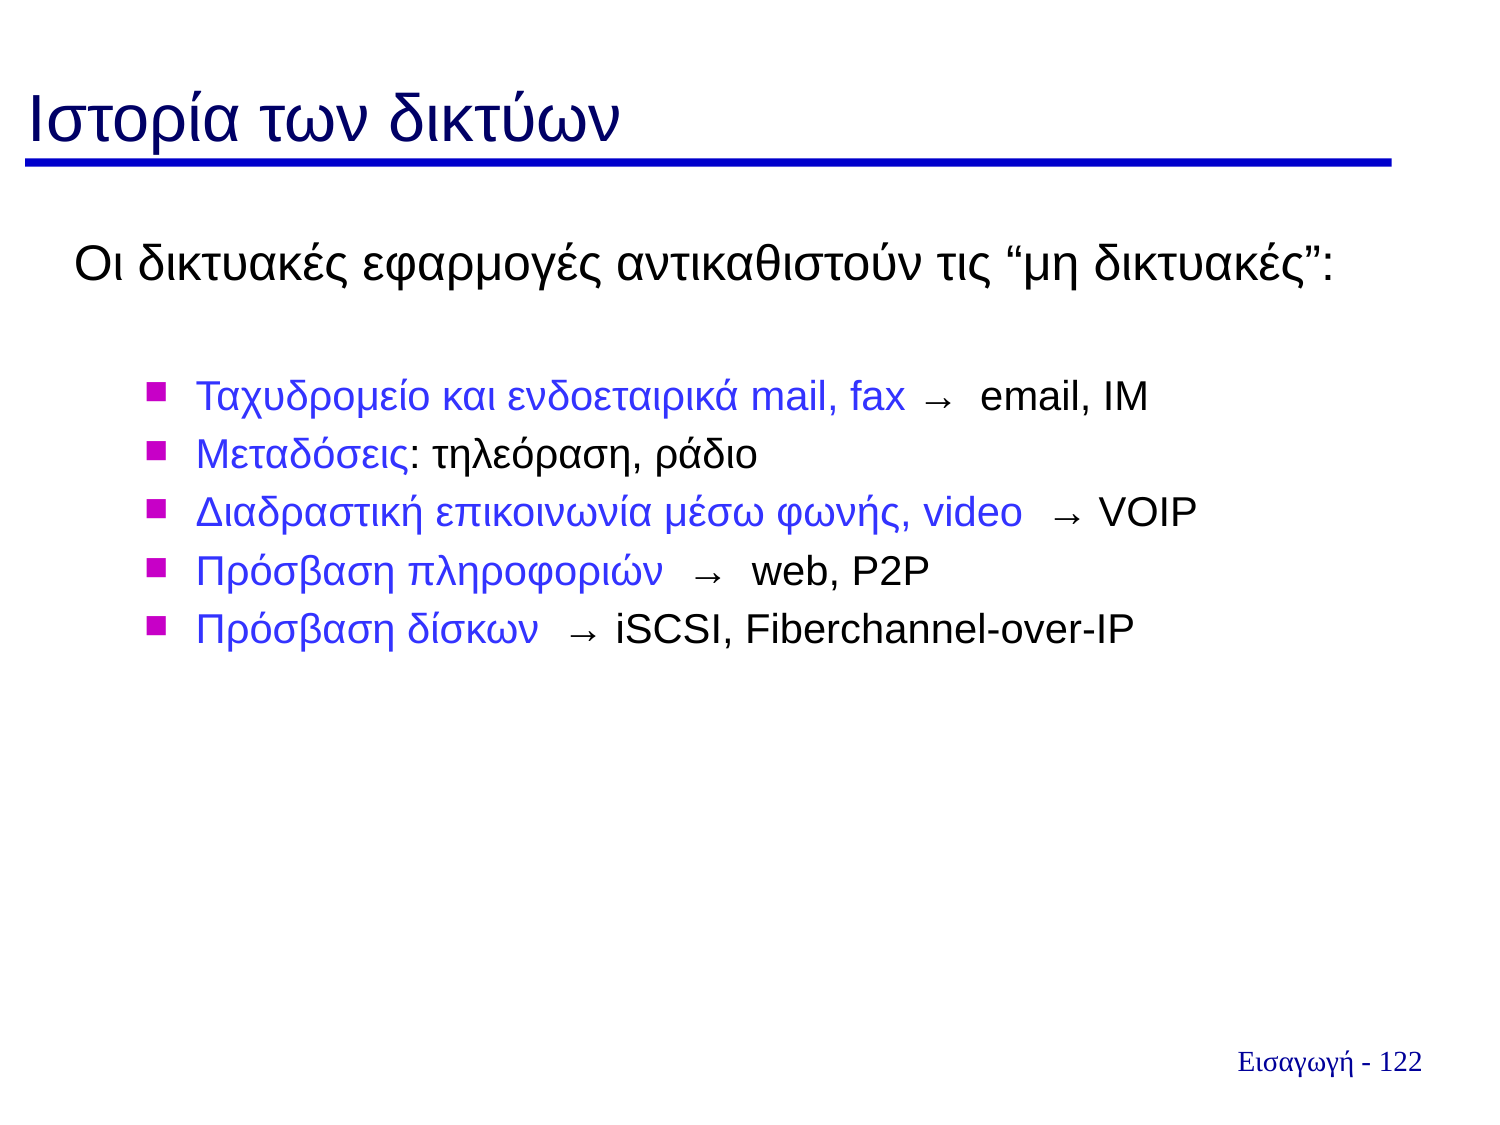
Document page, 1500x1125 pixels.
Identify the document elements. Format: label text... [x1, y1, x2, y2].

title Ιστορία των δικτύων [12, 36, 1463, 163]
list Οι δικτυακές εφαρμογές αντικαθιστούν τις “μη δικτυακές”: Ταχυδρομείο και ενδοεταιρικά mail, fax → email, IM Μεταδόσεις: τηλεόραση, ράδιο Διαδραστική επικοινωνία μέσω φωνής, video → VOIP Πρόσβαση πληροφοριών → web, P2P Πρόσβαση δίσκων → iSCSI, Fiberchannel-over-IP [58, 222, 1409, 933]
